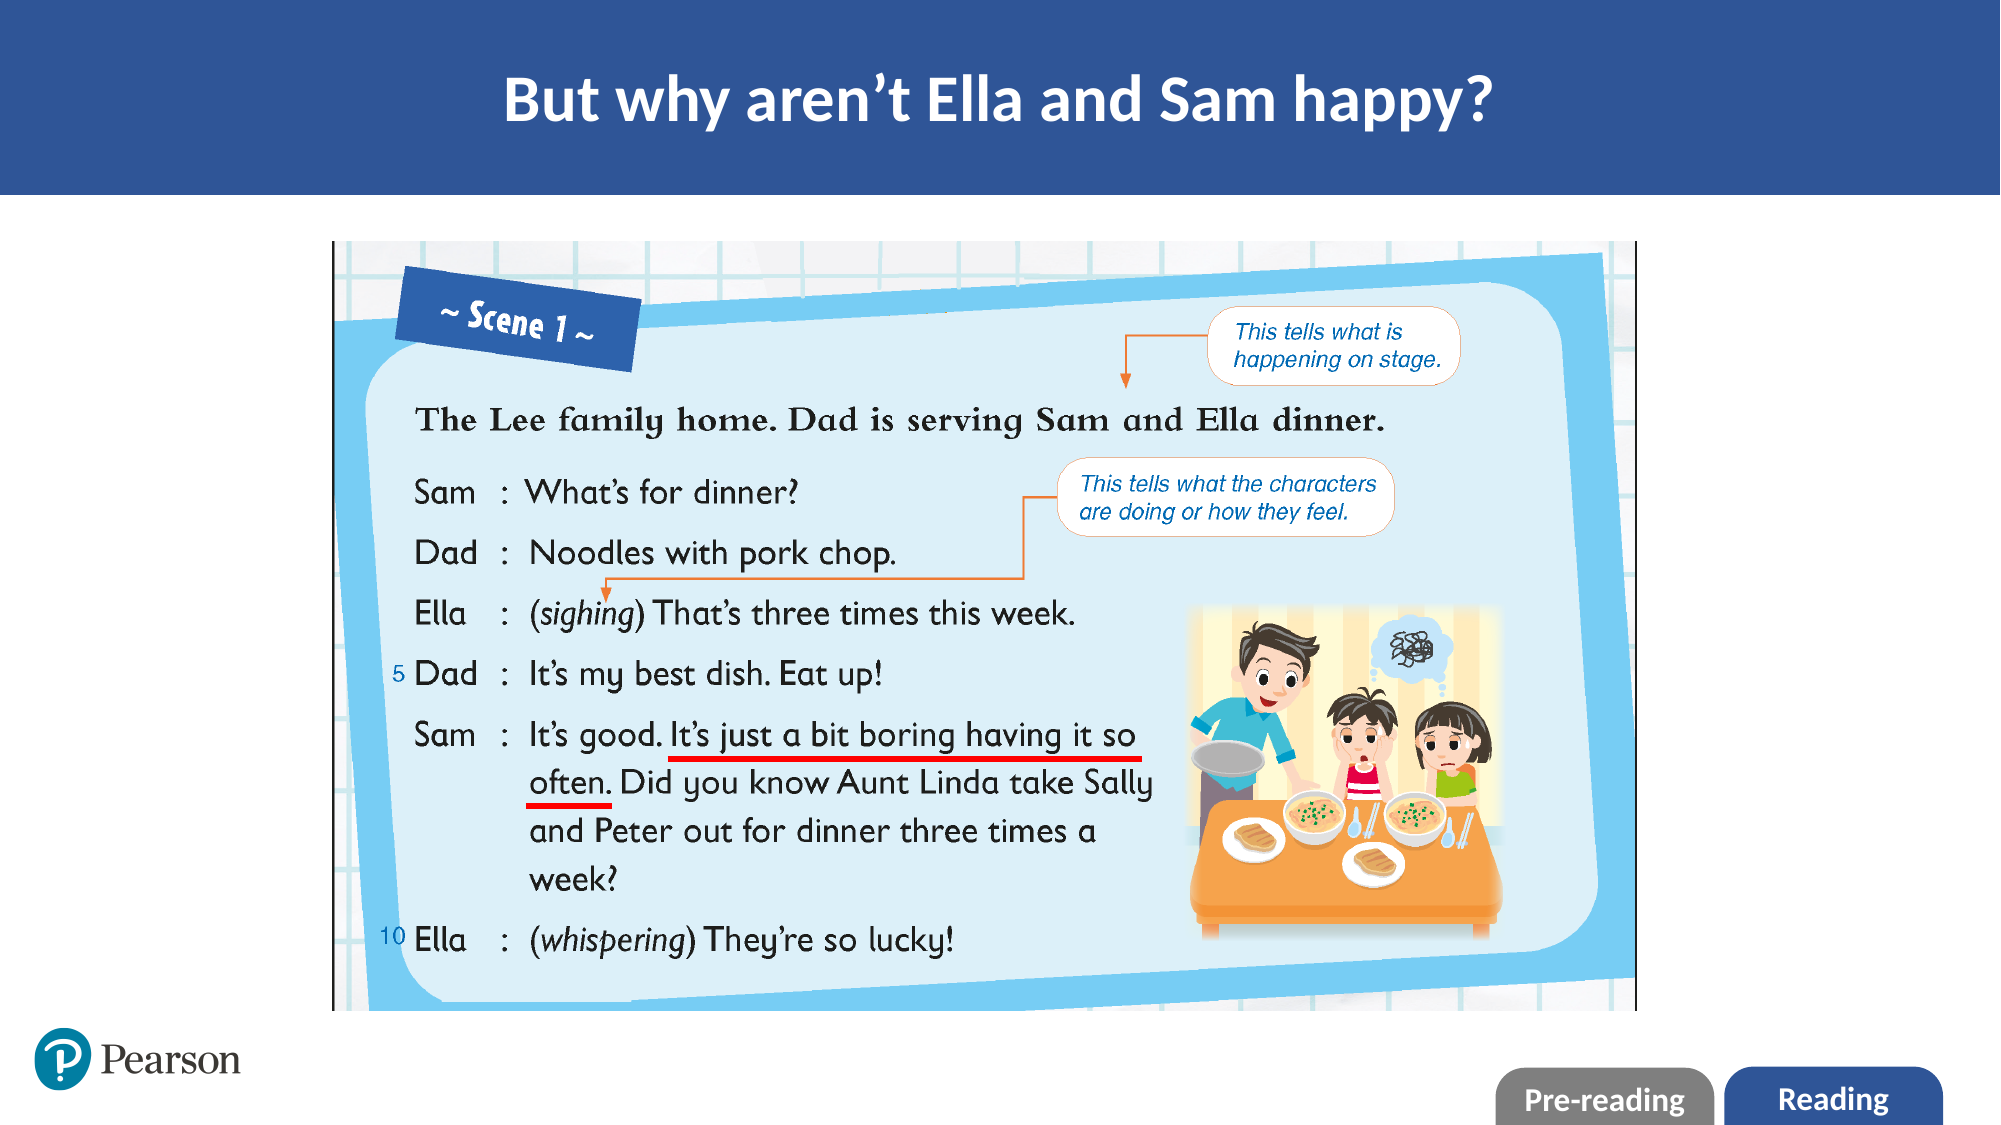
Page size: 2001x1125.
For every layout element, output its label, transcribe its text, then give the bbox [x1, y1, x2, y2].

text_box Pre-reading [1494, 1066, 1716, 1125]
picture [6, 999, 269, 1119]
text_box But why aren’t Ella and Sam happy? [0, 0, 2000, 195]
text_box Reading [1723, 1065, 1945, 1125]
picture [332, 241, 1637, 1011]
